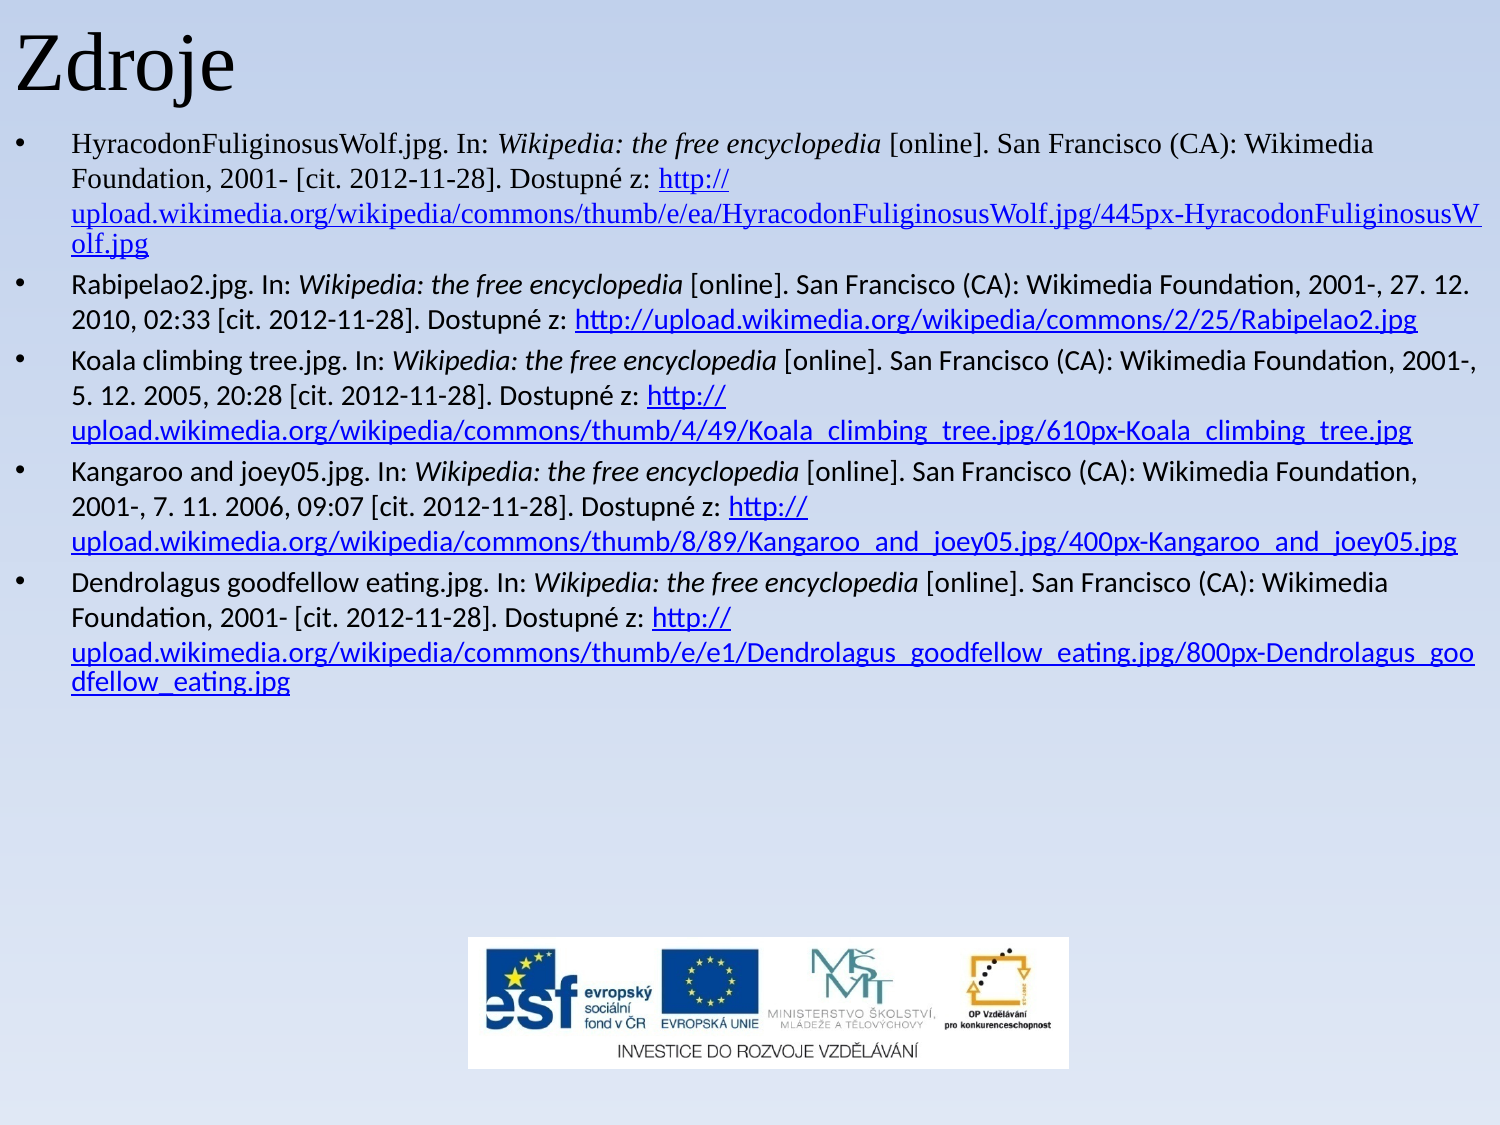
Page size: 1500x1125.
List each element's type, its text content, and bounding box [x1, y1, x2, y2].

picture [468, 937, 1069, 1069]
list HyracodonFuliginosusWolf.jpg. In: Wikipedia: the free encyclopedia [online]. San Francisco (CA): Wikimedia Foundation, 2001- [cit. 2012-11-28]. Dostupné z: http://upload.wikimedia.org/wikipedia/commons/thumb/e/ea/HyracodonFuliginosusWolf.jpg/445px-HyracodonFuliginosusWolf.jpg Rabipelao2.jpg. In: Wikipedia: the free encyclopedia [online]. San Francisco (CA): Wikimedia Foundation, 2001-, 27. 12. 2010, 02:33 [cit. 2012-11-28]. Dostupné z: http://upload.wikimedia.org/wikipedia/commons/2/25/Rabipelao2.jpg Koala climbing tree.jpg. In: Wikipedia: the free encyclopedia [online]. San Francisco (CA): Wikimedia Foundation, 2001-, 5. 12. 2005, 20:28 [cit. 2012-11-28]. Dostupné z: http://upload.wikimedia.org/wikipedia/commons/thumb/4/49/Koala_climbing_tree.jpg/610px-Koala_climbing_tree.jpg Kangaroo and joey05.jpg. In: Wikipedia: the free encyclopedia [online]. San Francisco (CA): Wikimedia Foundation, 2001-, 7. 11. 2006, 09:07 [cit. 2012-11-28]. Dostupné z: http://upload.wikimedia.org/wikipedia/commons/thumb/8/89/Kangaroo_and_joey05.jpg/400px-Kangaroo_and_joey05.jpg Dendrolagus goodfellow eating.jpg. In: Wikipedia: the free encyclopedia [online]. San Francisco (CA): Wikimedia Foundation, 2001- [cit. 2012-11-28]. Dostupné z: http://upload.wikimedia.org/wikipedia/commons/thumb/e/e1/Dendrolagus_goodfellow_eating.jpg/800px-Dendrolagus_goodfellow_eating.jpg [0, 117, 1500, 1125]
text_box Zdroje [0, 0, 1350, 117]
